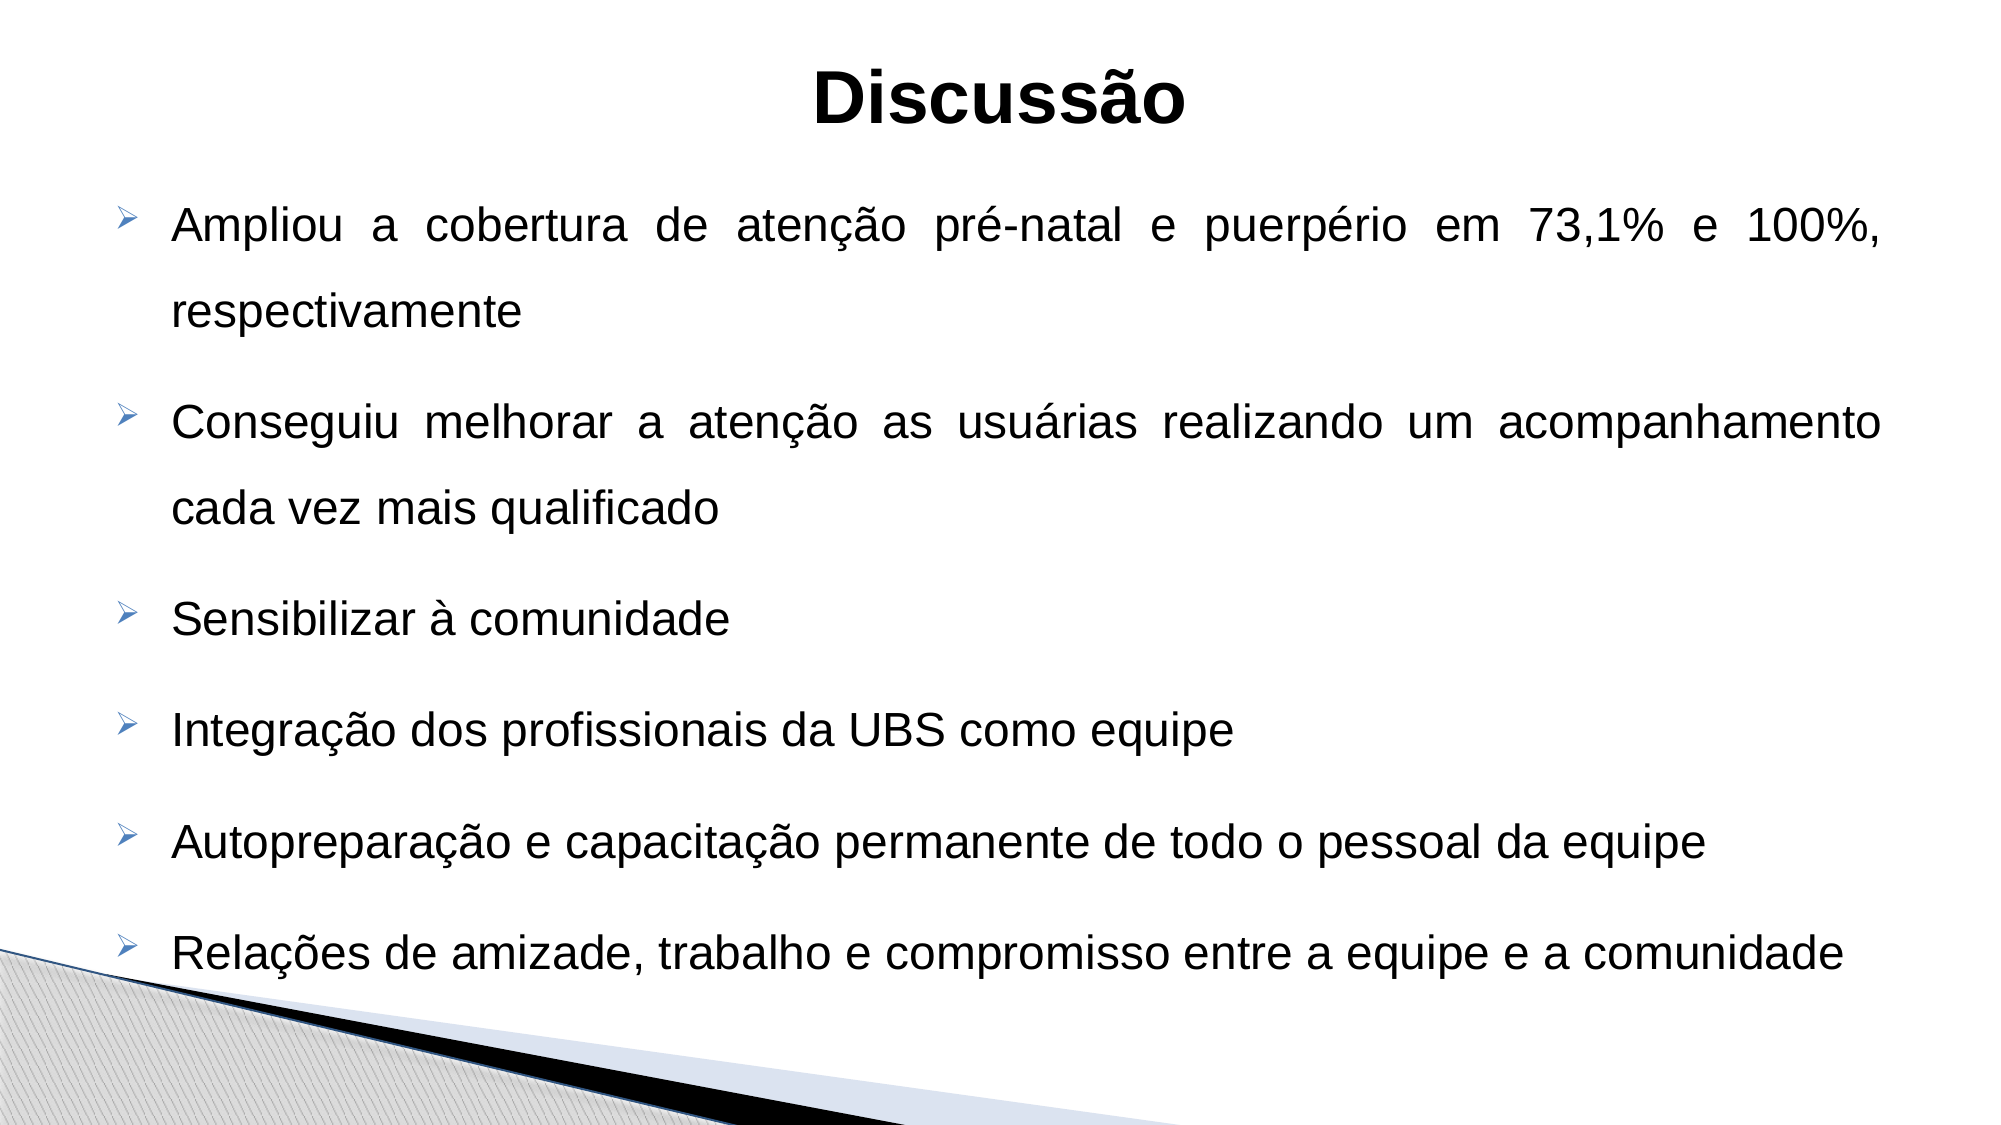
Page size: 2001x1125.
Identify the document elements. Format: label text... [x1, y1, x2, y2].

list Ampliou a cobertura de atenção pré-natal e puerpério em 73,1% e 100%, respectivamente Conseguiu melhorar a atenção as usuárias realizando um acompanhamento cada vez mais qualificado Sensibilizar à comunidade Integração dos profissionais da UBS como equipe Autopreparação e capacitação permanente de todo o pessoal da equipe Relações de amizade, trabalho e compromisso entre a equipe e a comunidade [99, 157, 1900, 987]
title Discussão [99, 0, 1900, 157]
